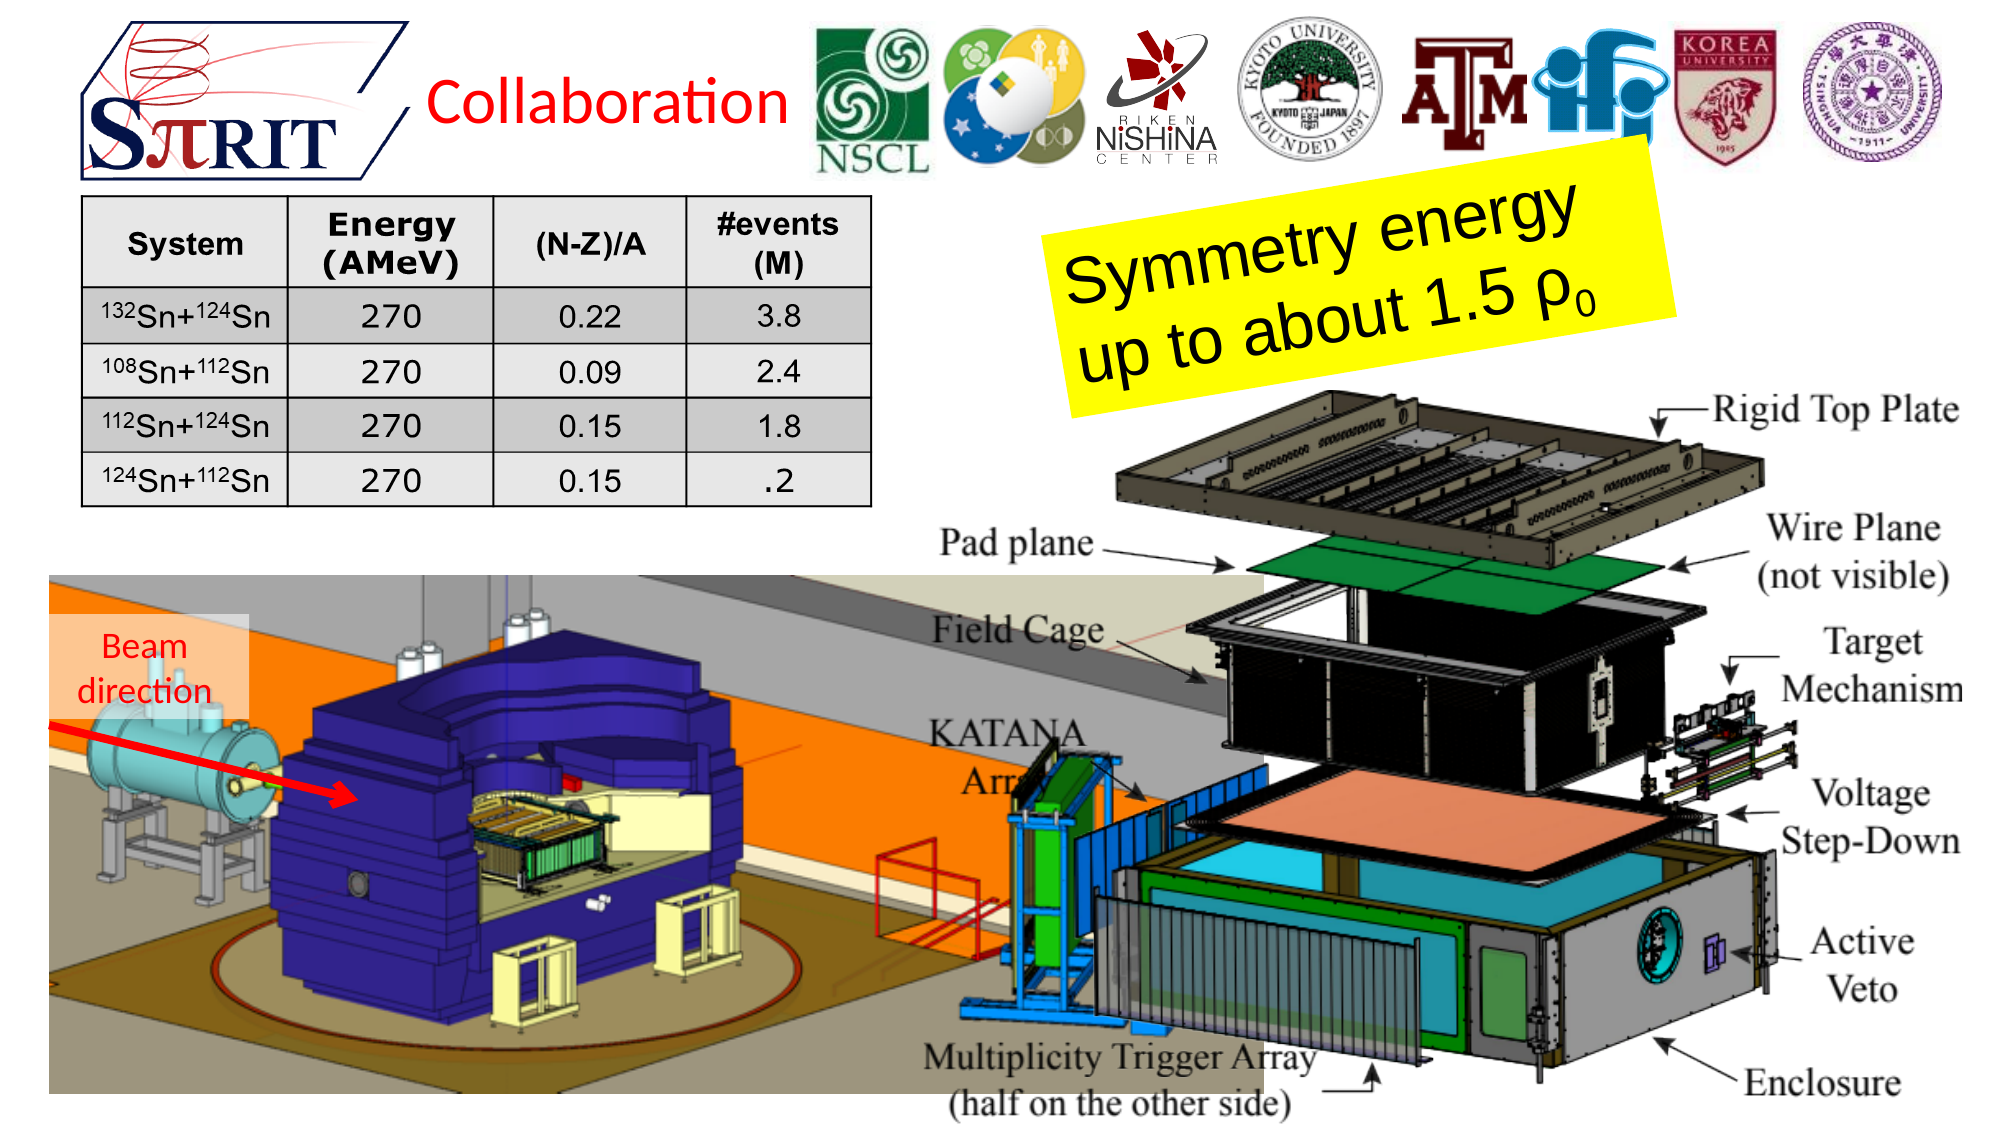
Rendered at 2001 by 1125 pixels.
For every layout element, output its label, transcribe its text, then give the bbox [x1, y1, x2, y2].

picture [1803, 22, 1942, 162]
picture [942, 24, 1087, 169]
picture [80, 193, 873, 519]
text_box Collaboration [412, 48, 806, 144]
text_box Symmetry energy up to about 1.5 ρ0 [1041, 152, 1677, 389]
picture [1402, 31, 1527, 155]
picture [77, 16, 412, 184]
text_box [40, 575, 923, 1094]
picture [809, 21, 937, 181]
picture [1097, 30, 1217, 164]
picture [1531, 21, 1794, 174]
picture [923, 389, 1963, 1124]
picture [1237, 16, 1383, 162]
